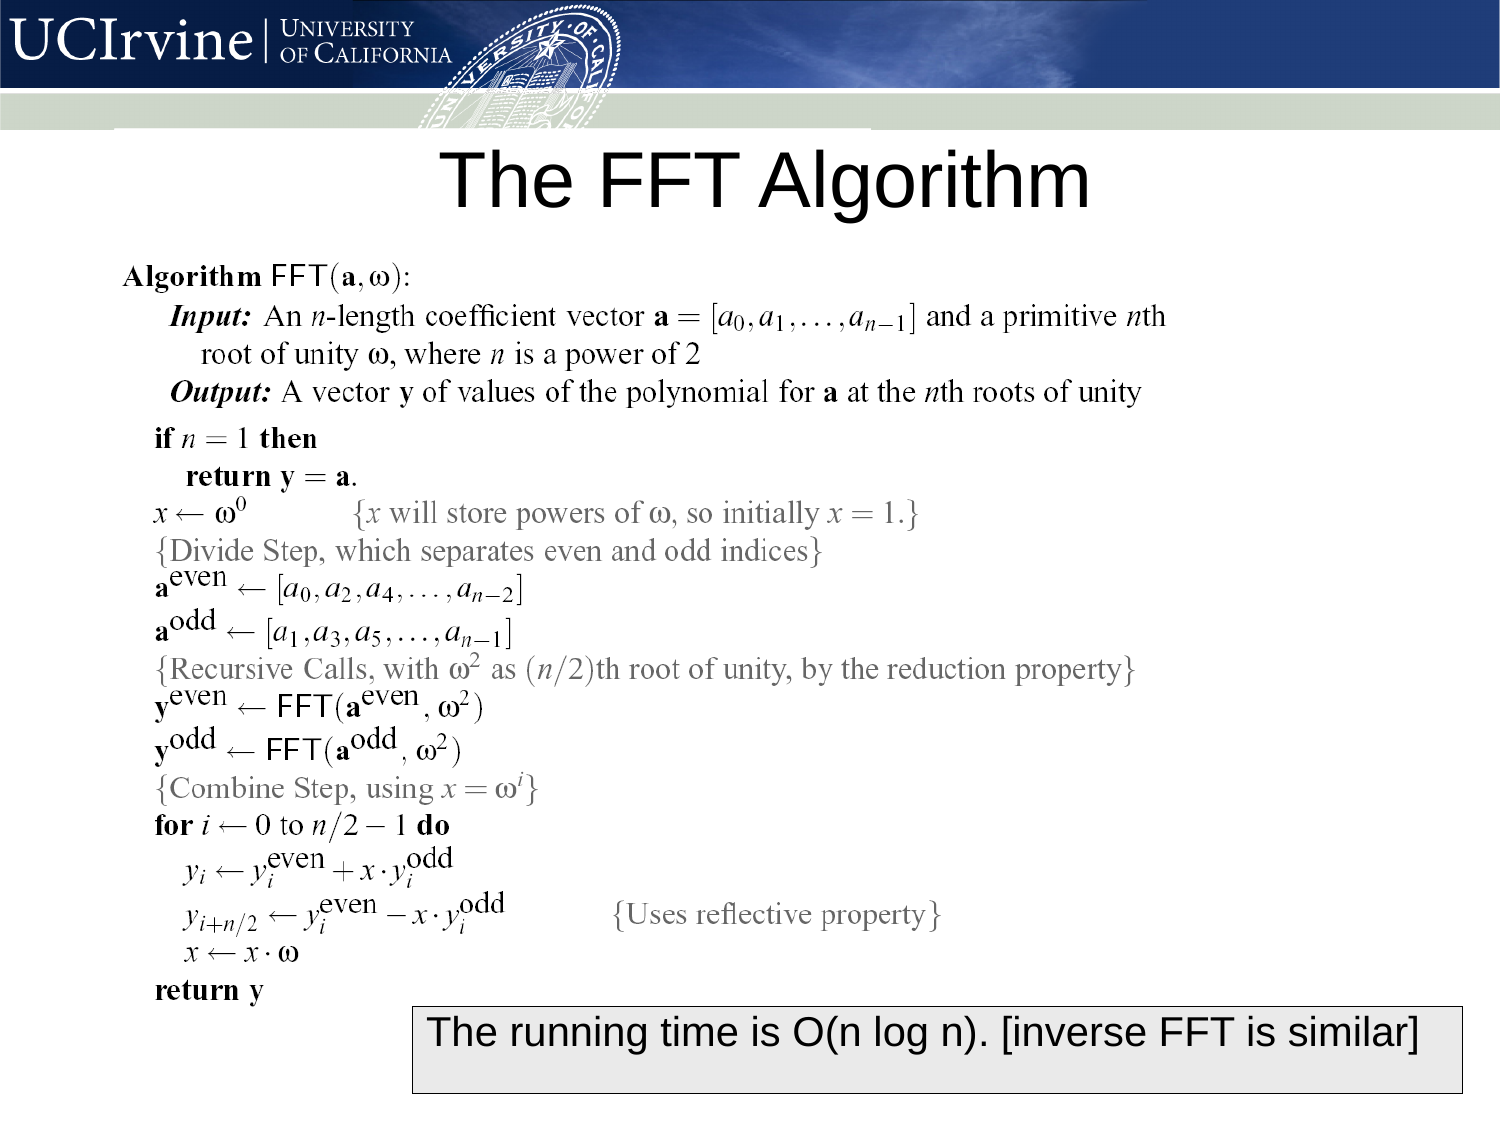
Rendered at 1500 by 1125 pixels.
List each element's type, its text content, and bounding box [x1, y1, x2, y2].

picture [103, 247, 1216, 1007]
list The running time is O(n log n). [inverse FFT is similar] [412, 1006, 1463, 1094]
picture [0, 0, 1500, 136]
title The FFT Algorithm [103, 90, 1429, 278]
